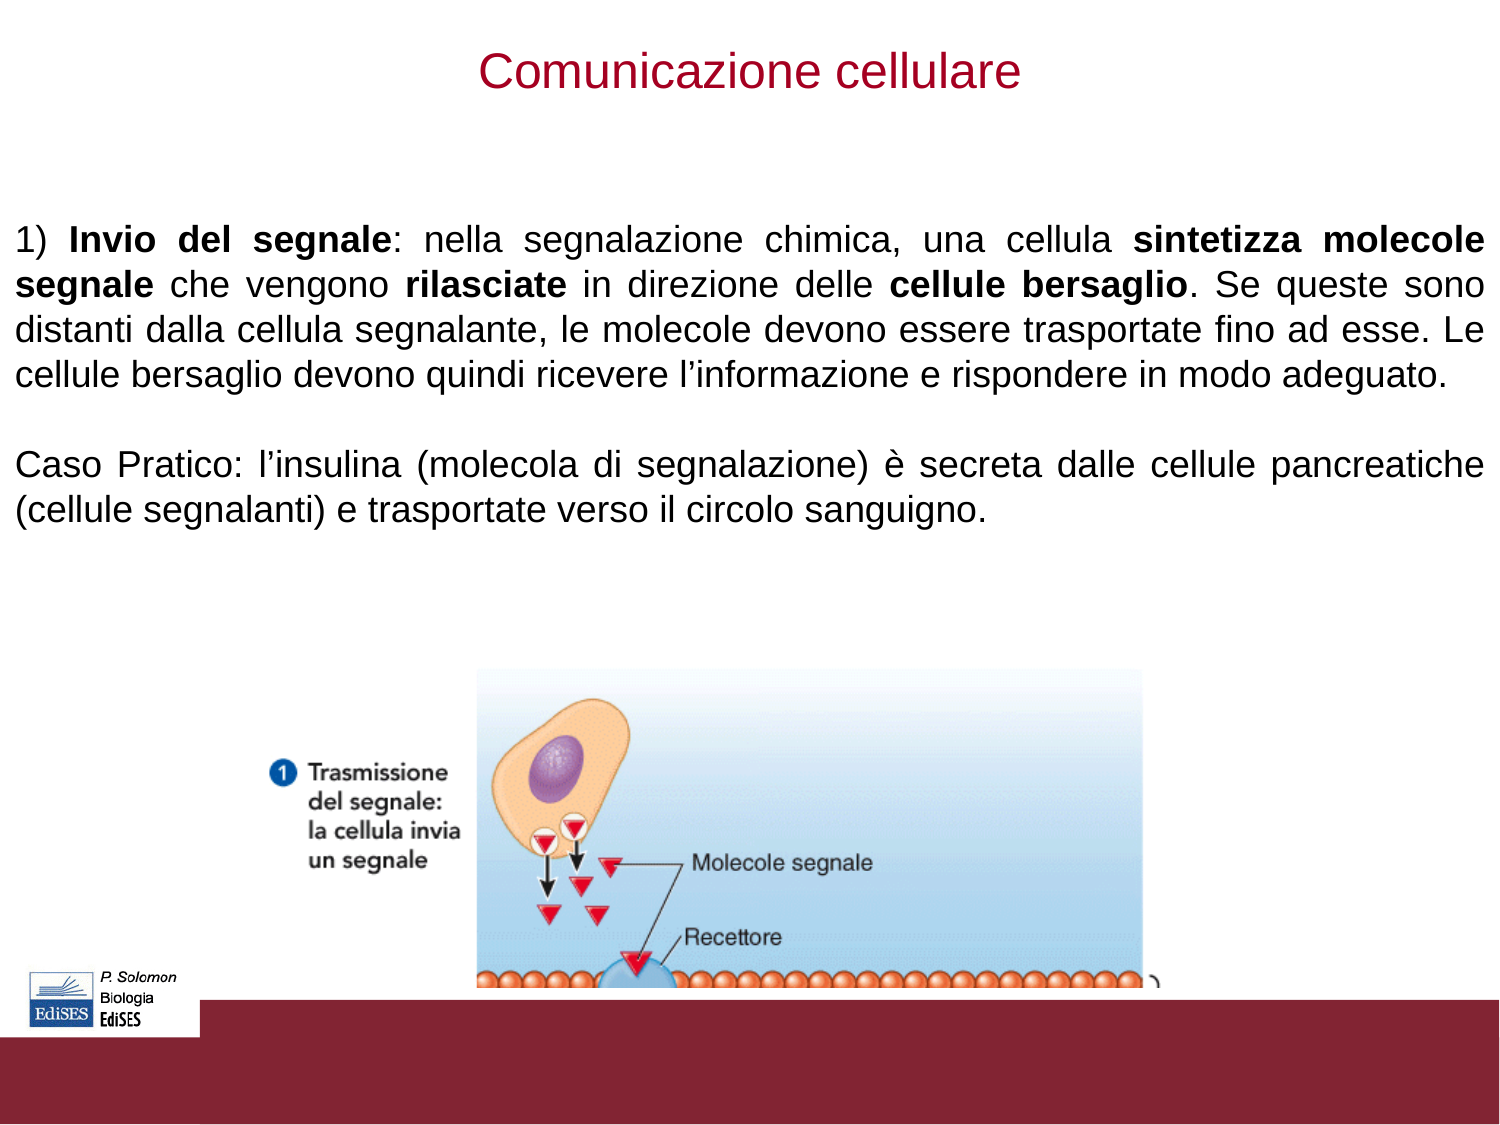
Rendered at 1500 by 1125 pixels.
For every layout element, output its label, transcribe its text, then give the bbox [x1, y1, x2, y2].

text_box Comunicazione cellulare [463, 30, 1037, 106]
picture [25, 963, 184, 1031]
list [265, 654, 1279, 988]
text_box 1) Invio del segnale: nella segnalazione chimica, una cellula sintetizza molecole segnale che vengono rilasciate in direzione delle cellule bersaglio. Se queste sono distanti dalla cellula segnalante, le molecole devono essere trasportate fino ad esse. Le cellule bersaglio devono quindi ricevere l’informazione e rispondere in modo adeguato. Caso Pratico: l’insulina (molecola di segnalazione) è secreta dalle cellule pancreatiche (cellule segnalanti) e trasportate verso il circolo sanguigno. [0, 208, 1500, 538]
